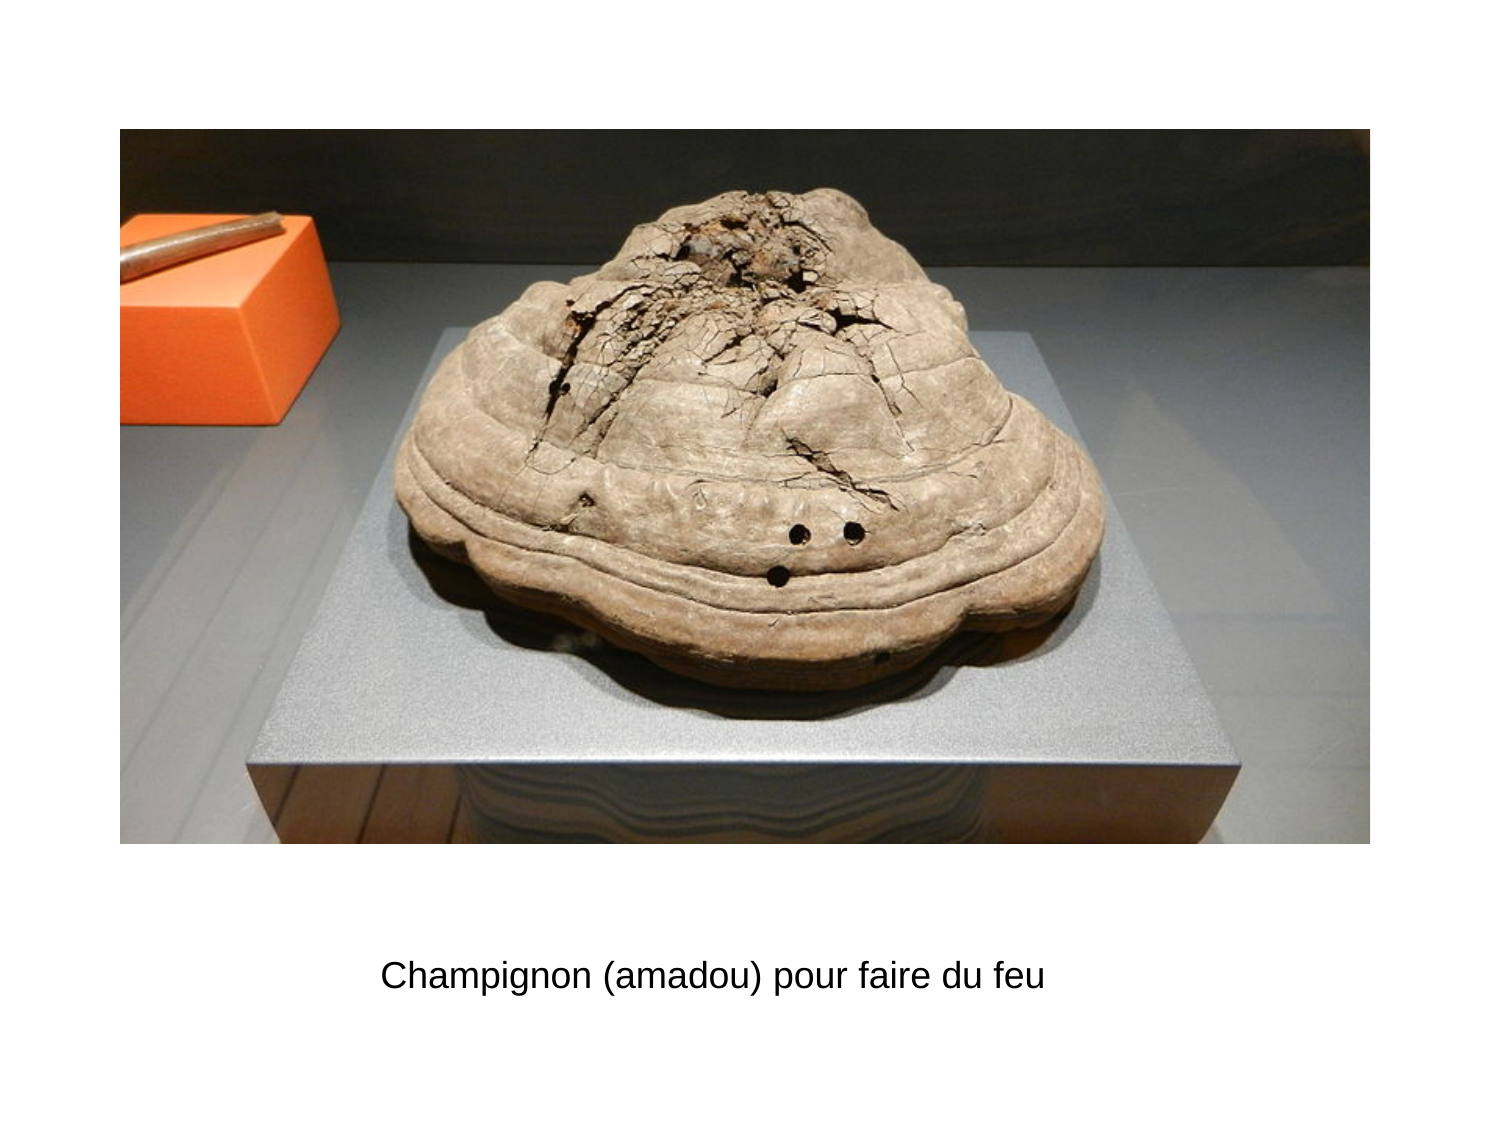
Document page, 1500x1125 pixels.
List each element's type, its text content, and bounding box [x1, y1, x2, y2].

picture [119, 129, 1371, 845]
text_box Champignon (amadou) pour faire du feu [92, 943, 1333, 1003]
